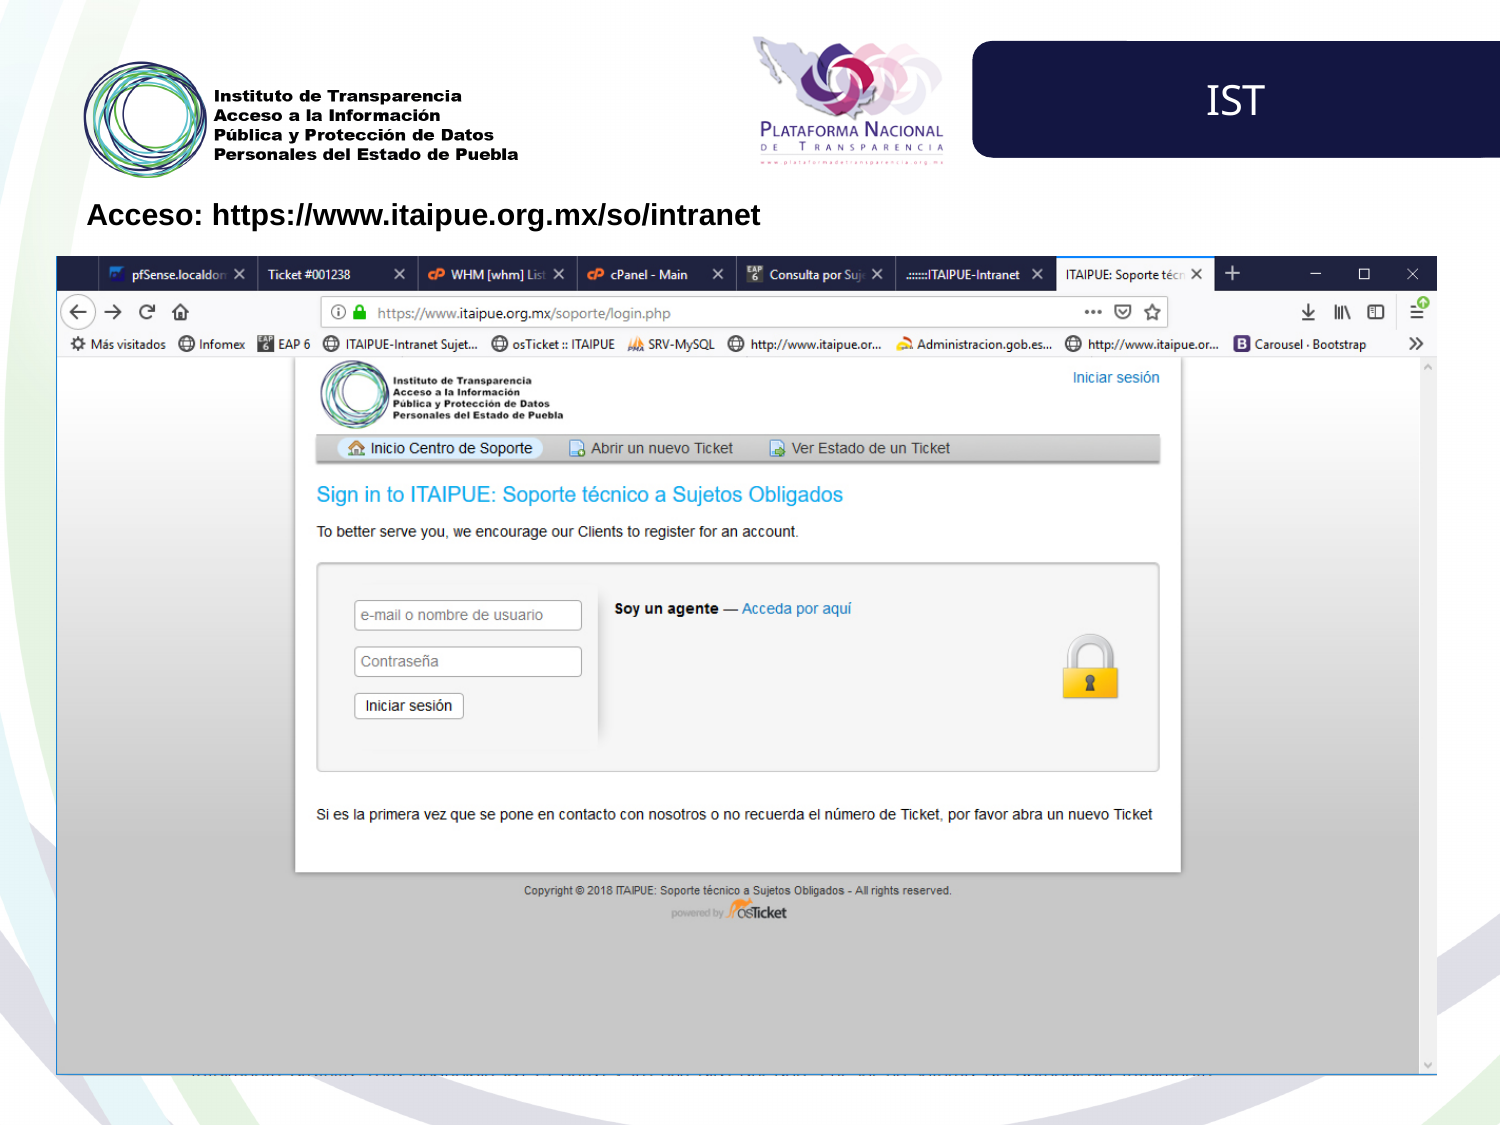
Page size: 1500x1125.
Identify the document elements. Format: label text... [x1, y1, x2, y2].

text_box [972, 41, 1500, 158]
text_box Acceso: https://www.itaipue.org.mx/so/intranet [71, 169, 1467, 239]
picture [0, 0, 1500, 1125]
